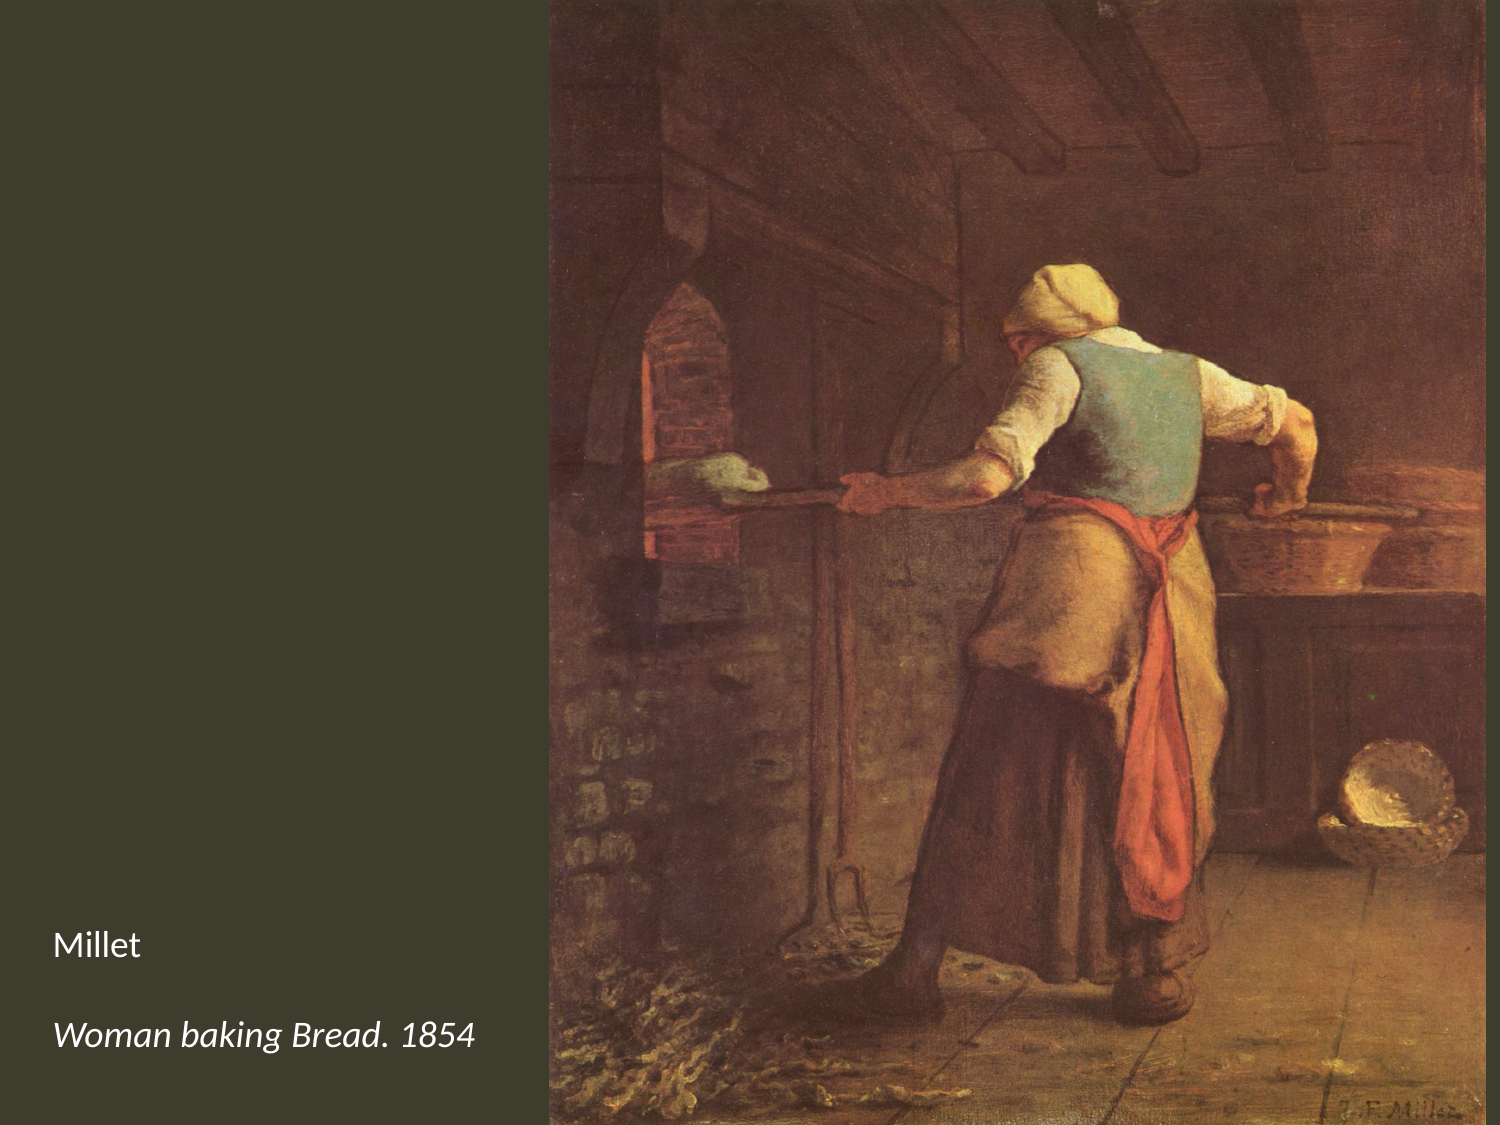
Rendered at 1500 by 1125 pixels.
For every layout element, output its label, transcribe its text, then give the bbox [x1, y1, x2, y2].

picture [549, 0, 1486, 1125]
text_box Millet Woman baking Bread. 1854 [37, 912, 491, 1063]
